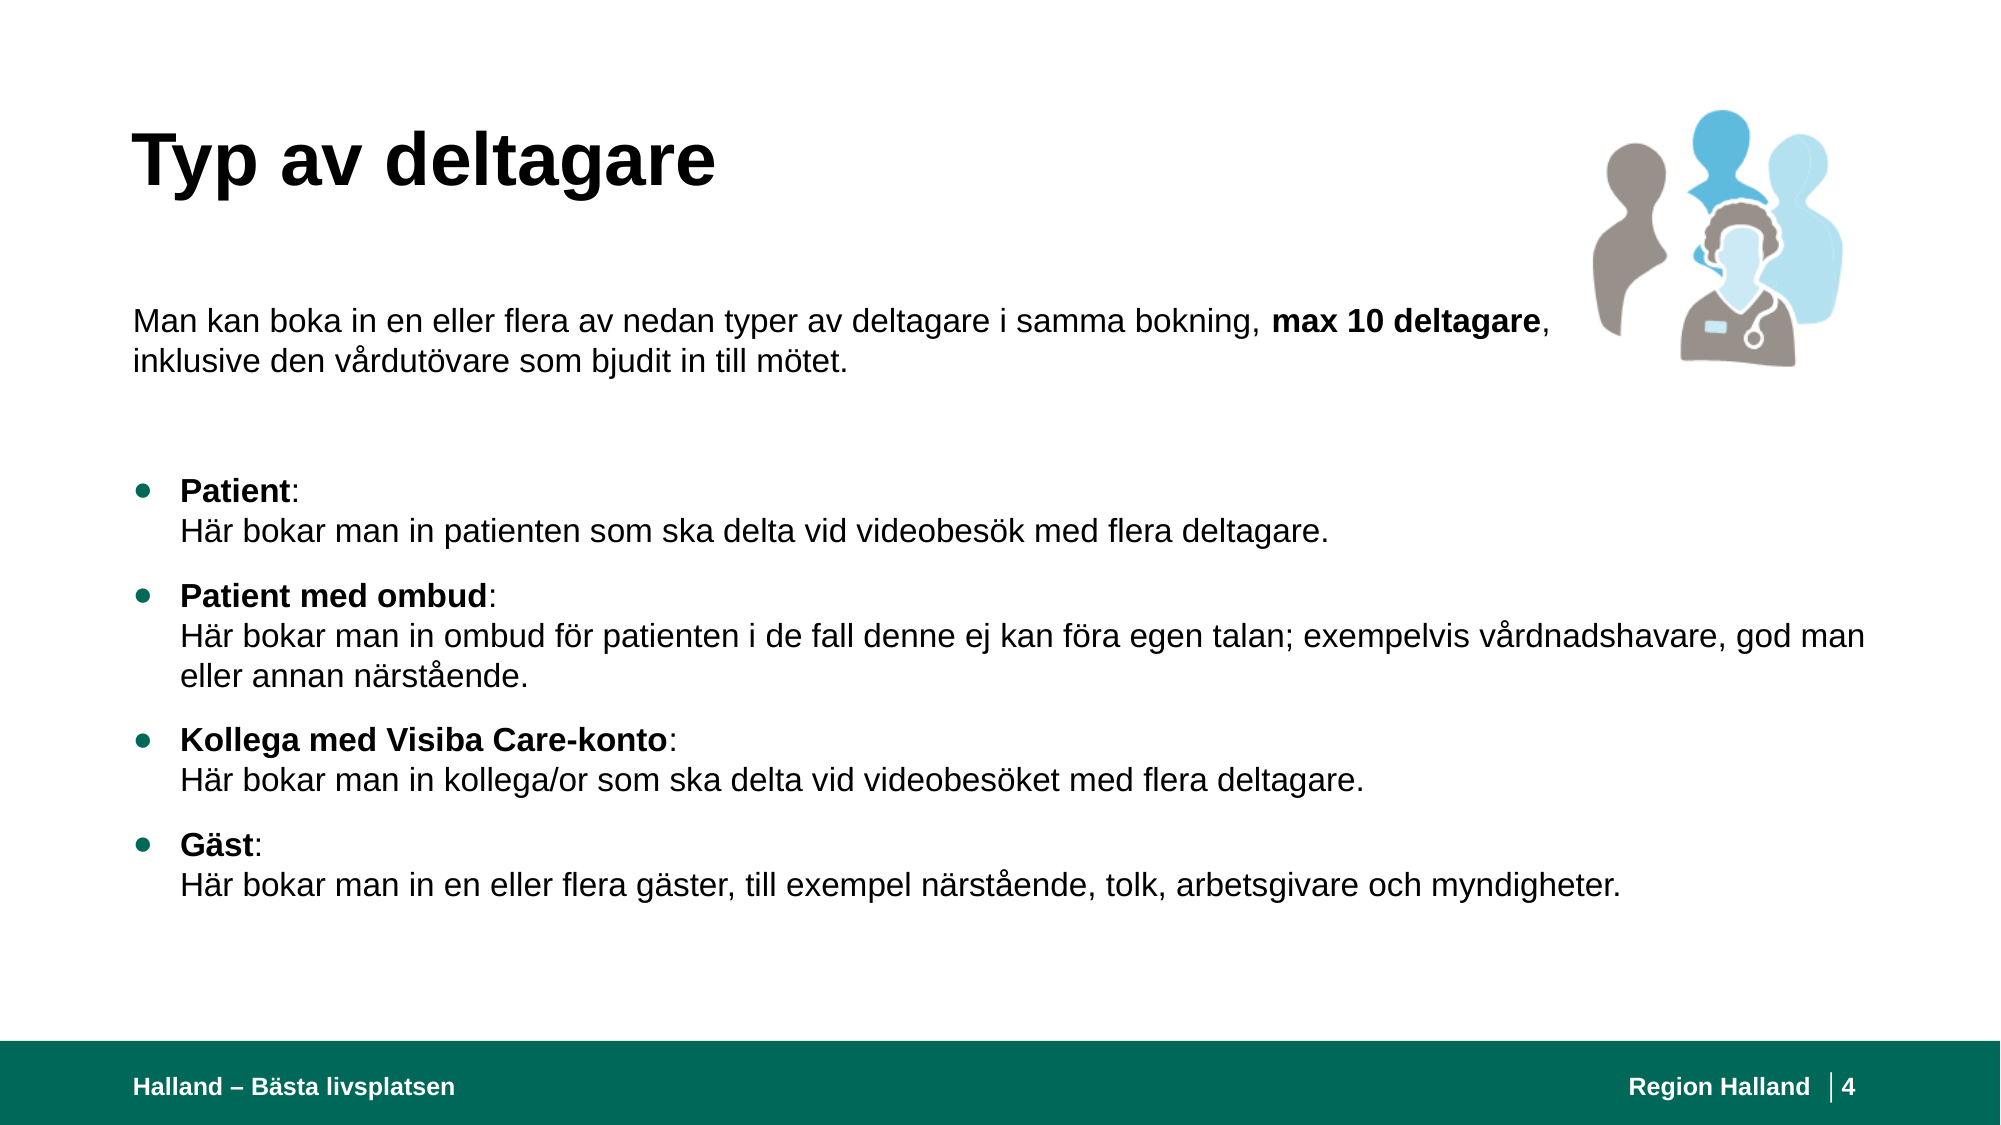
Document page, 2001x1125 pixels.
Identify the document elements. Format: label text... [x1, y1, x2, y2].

footer Halland – Bästa livsplatsen [132, 1058, 808, 1112]
title Typ av deltagare [131, 54, 1869, 268]
list Man kan boka in en eller flera av nedan typer av deltagare i samma bokning, max 10 deltagare, inklusive den vårdutövare som bjudit in till mötet. Patient: Här bokar man in patienten som ska delta vid videobesök med flera deltagare. Patient med ombud: Här bokar man in ombud för patienten i de fall denne ej kan föra egen talan; exempelvis vårdnadshavare, god man eller annan närstående. Kollega med Visiba Care-konto: Här bokar man in kollega/or som ska delta vid videobesöket med flera deltagare. Gäst: Här bokar man in en eller flera gäster, till exempel närstående, tolk, arbetsgivare och myndigheter. [132, 299, 1870, 932]
slide_number Region Halland │ [1604, 1058, 1841, 1112]
slide_number 4 [1841, 1058, 1878, 1112]
picture [1573, 78, 1884, 395]
